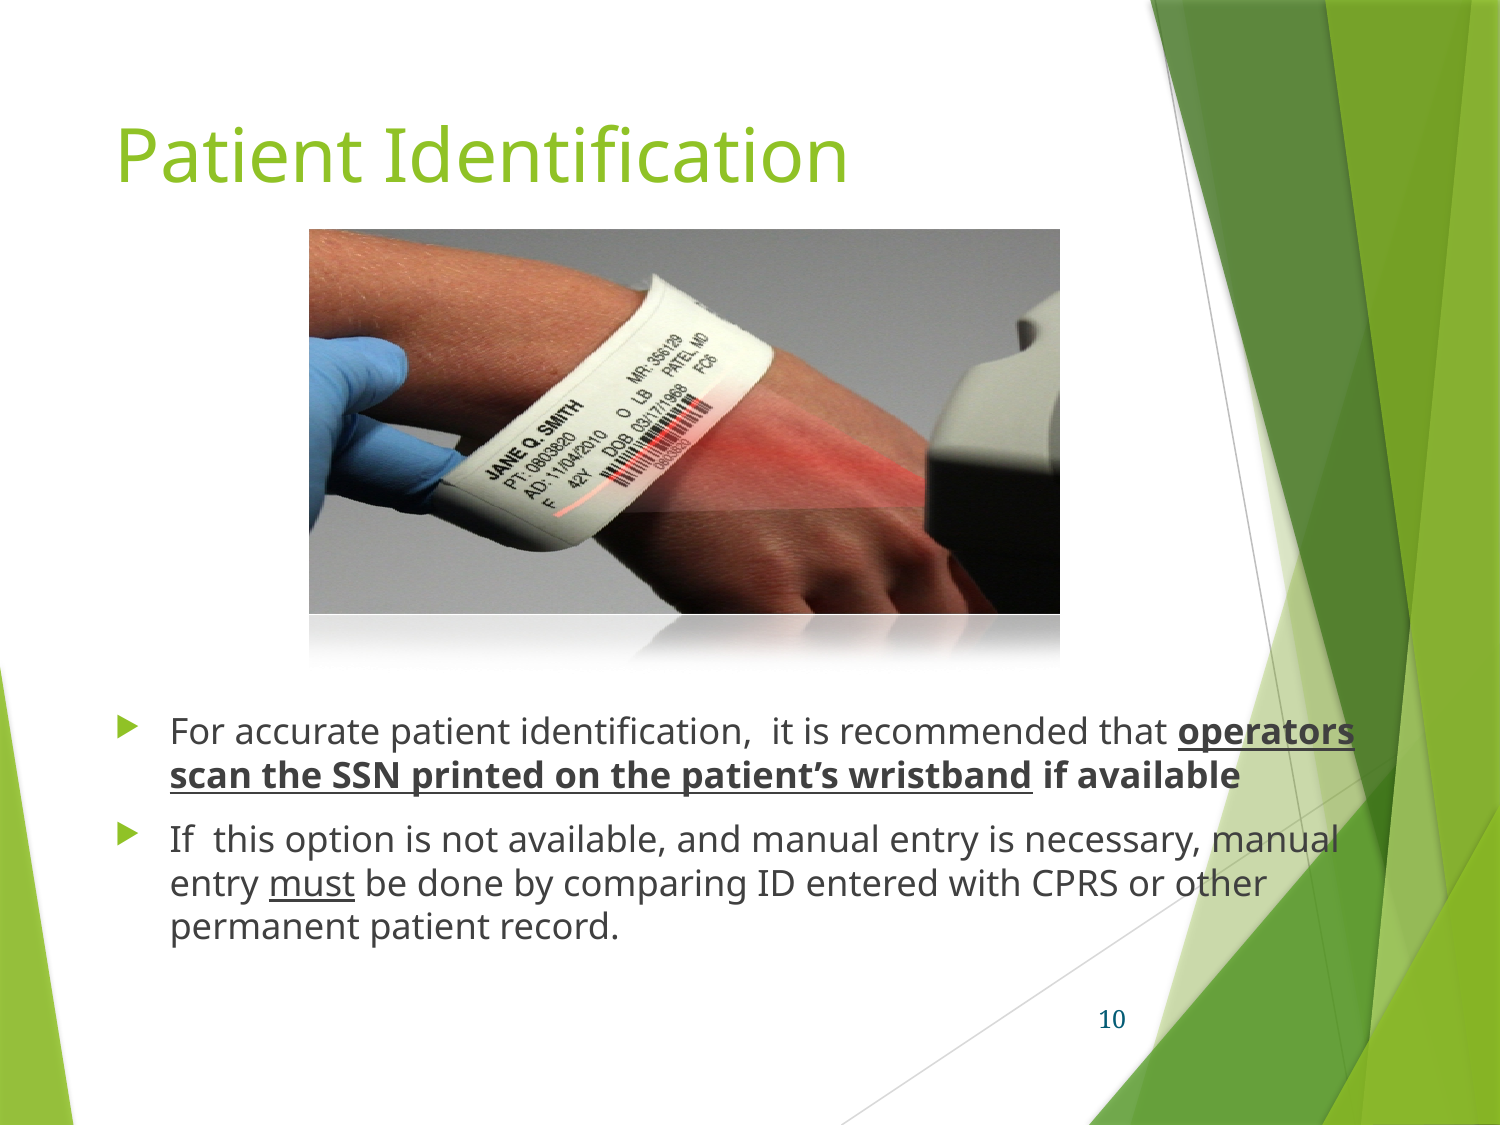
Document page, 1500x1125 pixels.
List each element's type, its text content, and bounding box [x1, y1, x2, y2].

title Patient Identification [99, 99, 1142, 317]
picture [309, 228, 1061, 693]
list For accurate patient identification, it is recommended that operators scan the SSN printed on the patient’s wristband if available If this option is not available, and manual entry is necessary, manual entry must be done by comparing ID entered with CPRS or other permanent patient record. [99, 637, 1396, 992]
slide_number 10 [1057, 991, 1142, 1051]
